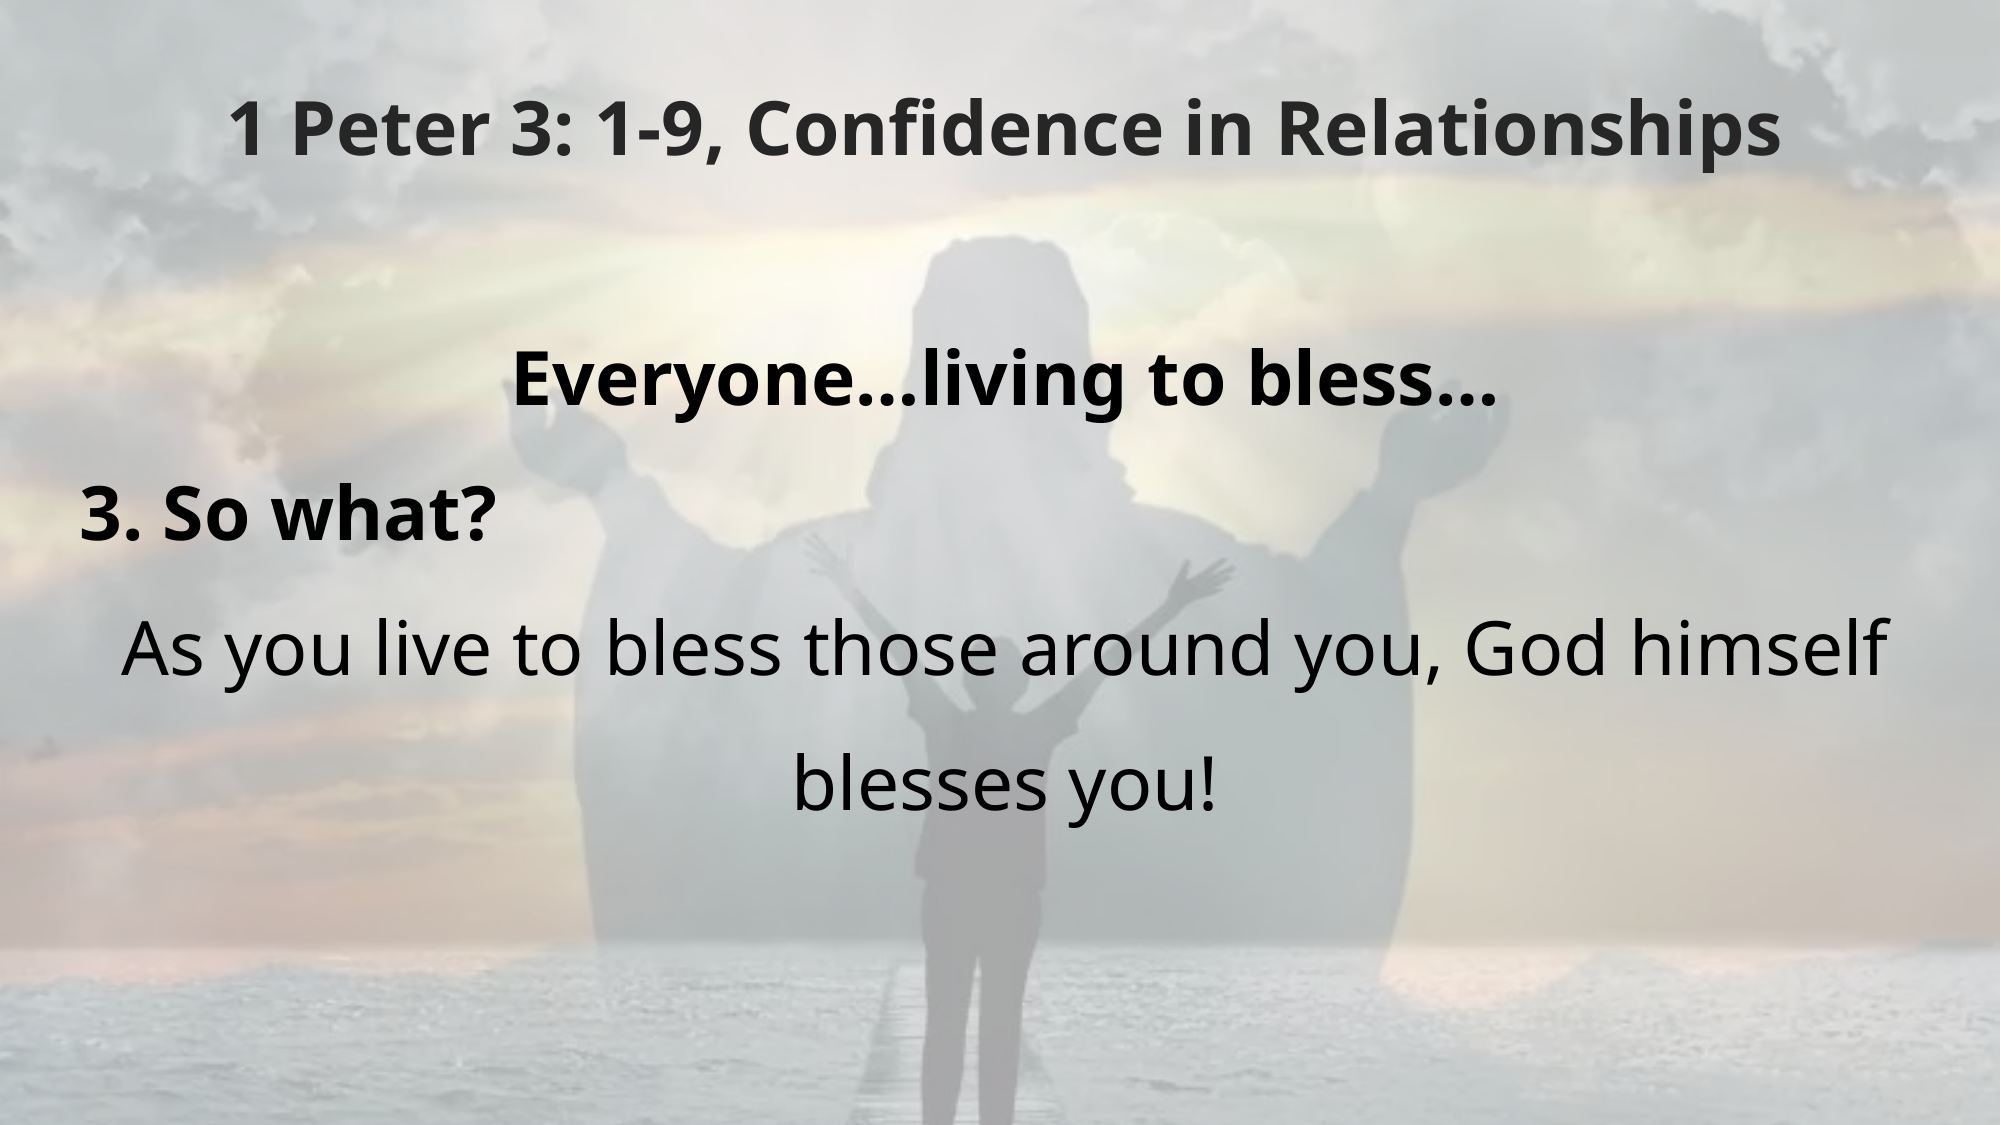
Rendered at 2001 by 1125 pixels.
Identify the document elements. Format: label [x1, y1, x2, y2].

list [0, 0, 2000, 1125]
